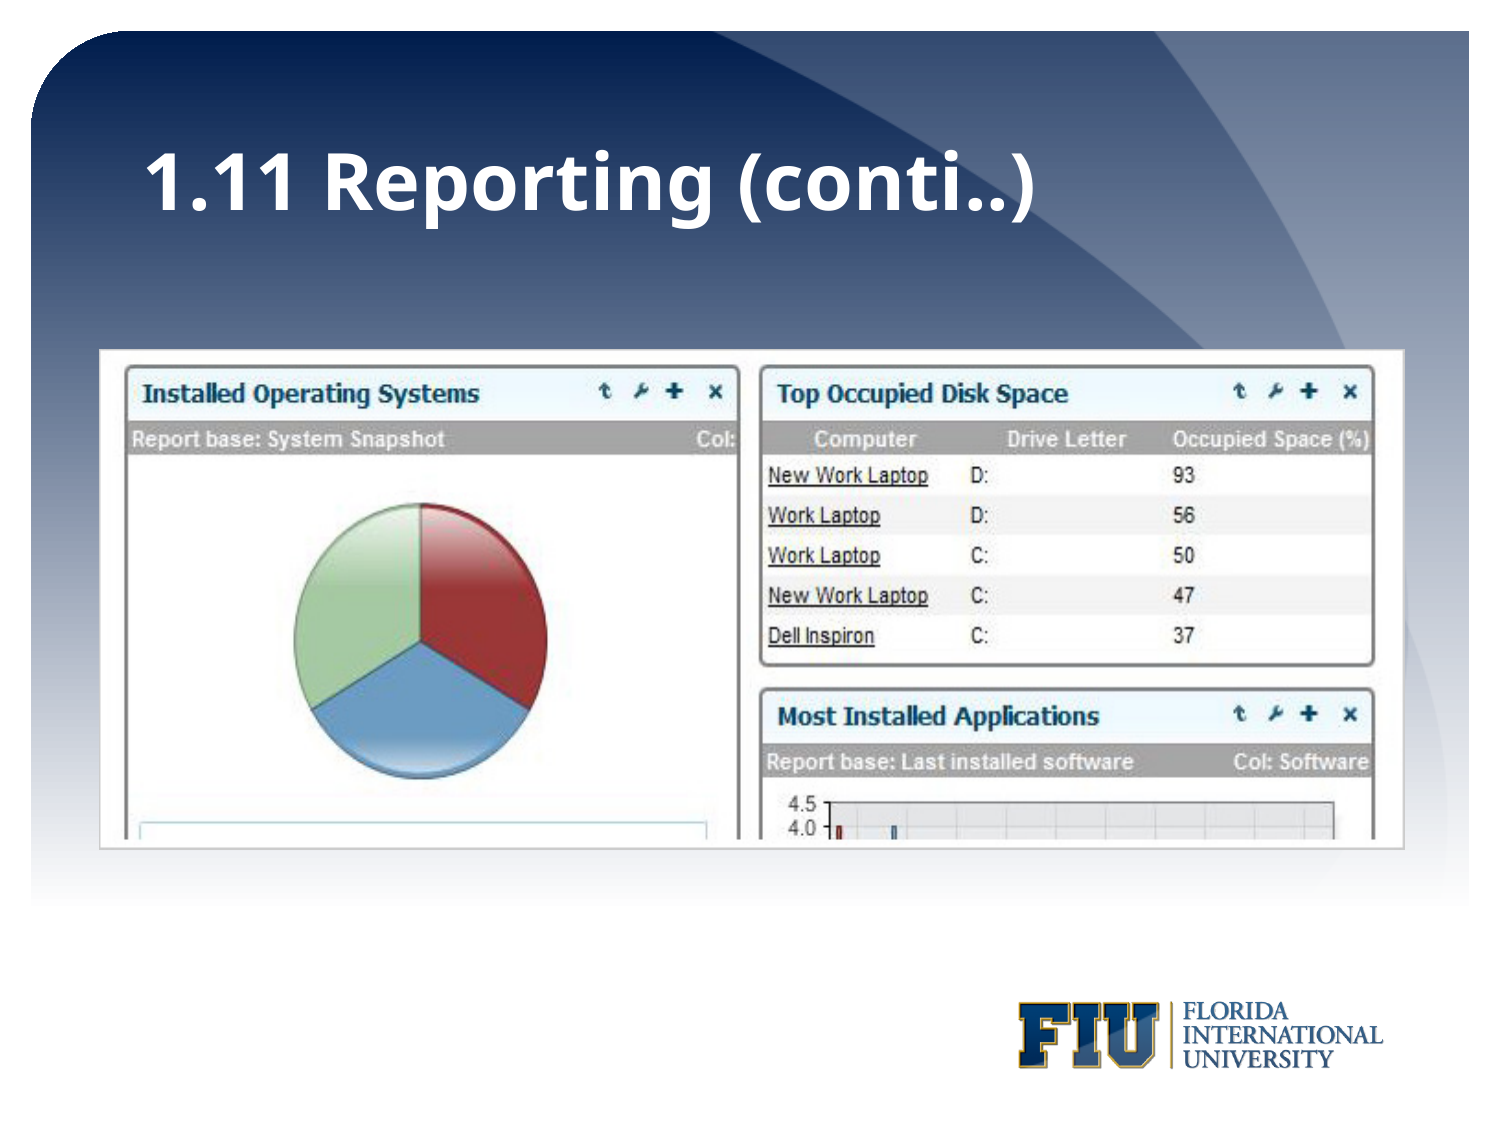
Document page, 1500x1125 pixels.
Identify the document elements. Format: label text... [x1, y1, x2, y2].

title 1.11 Reporting (conti..) [127, 62, 1373, 235]
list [99, 349, 1405, 851]
picture [24, 30, 1473, 1094]
